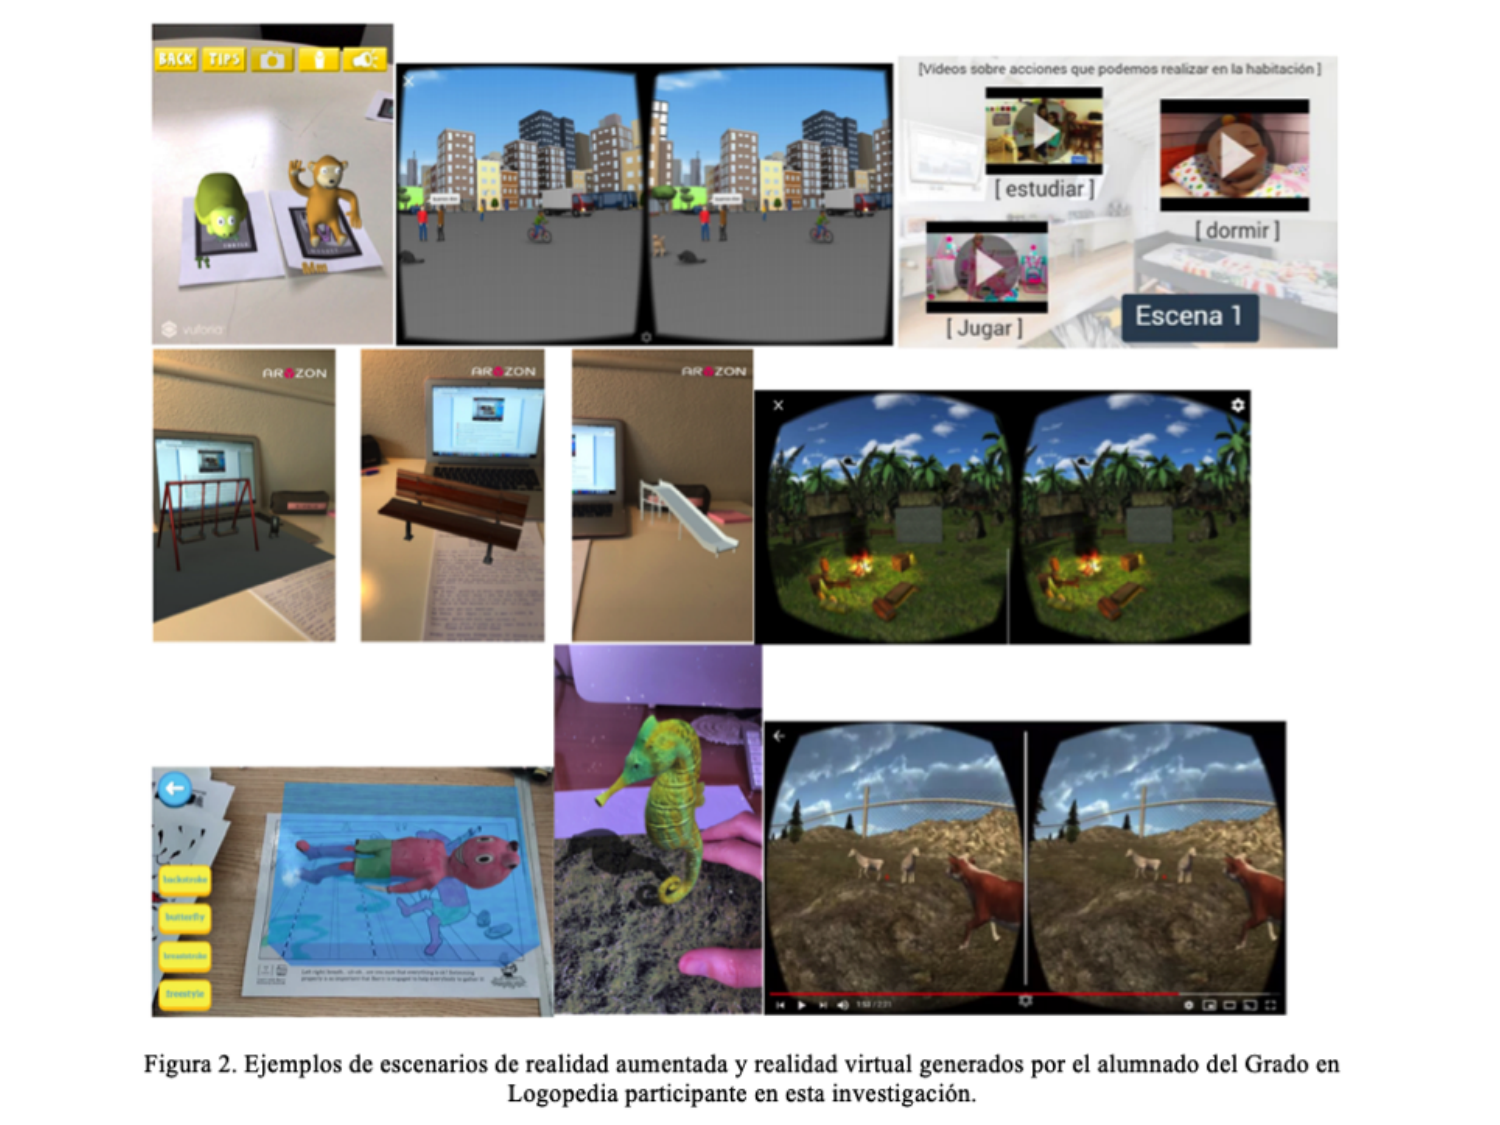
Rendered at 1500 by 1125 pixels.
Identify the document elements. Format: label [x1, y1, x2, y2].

picture [132, 0, 1358, 1125]
